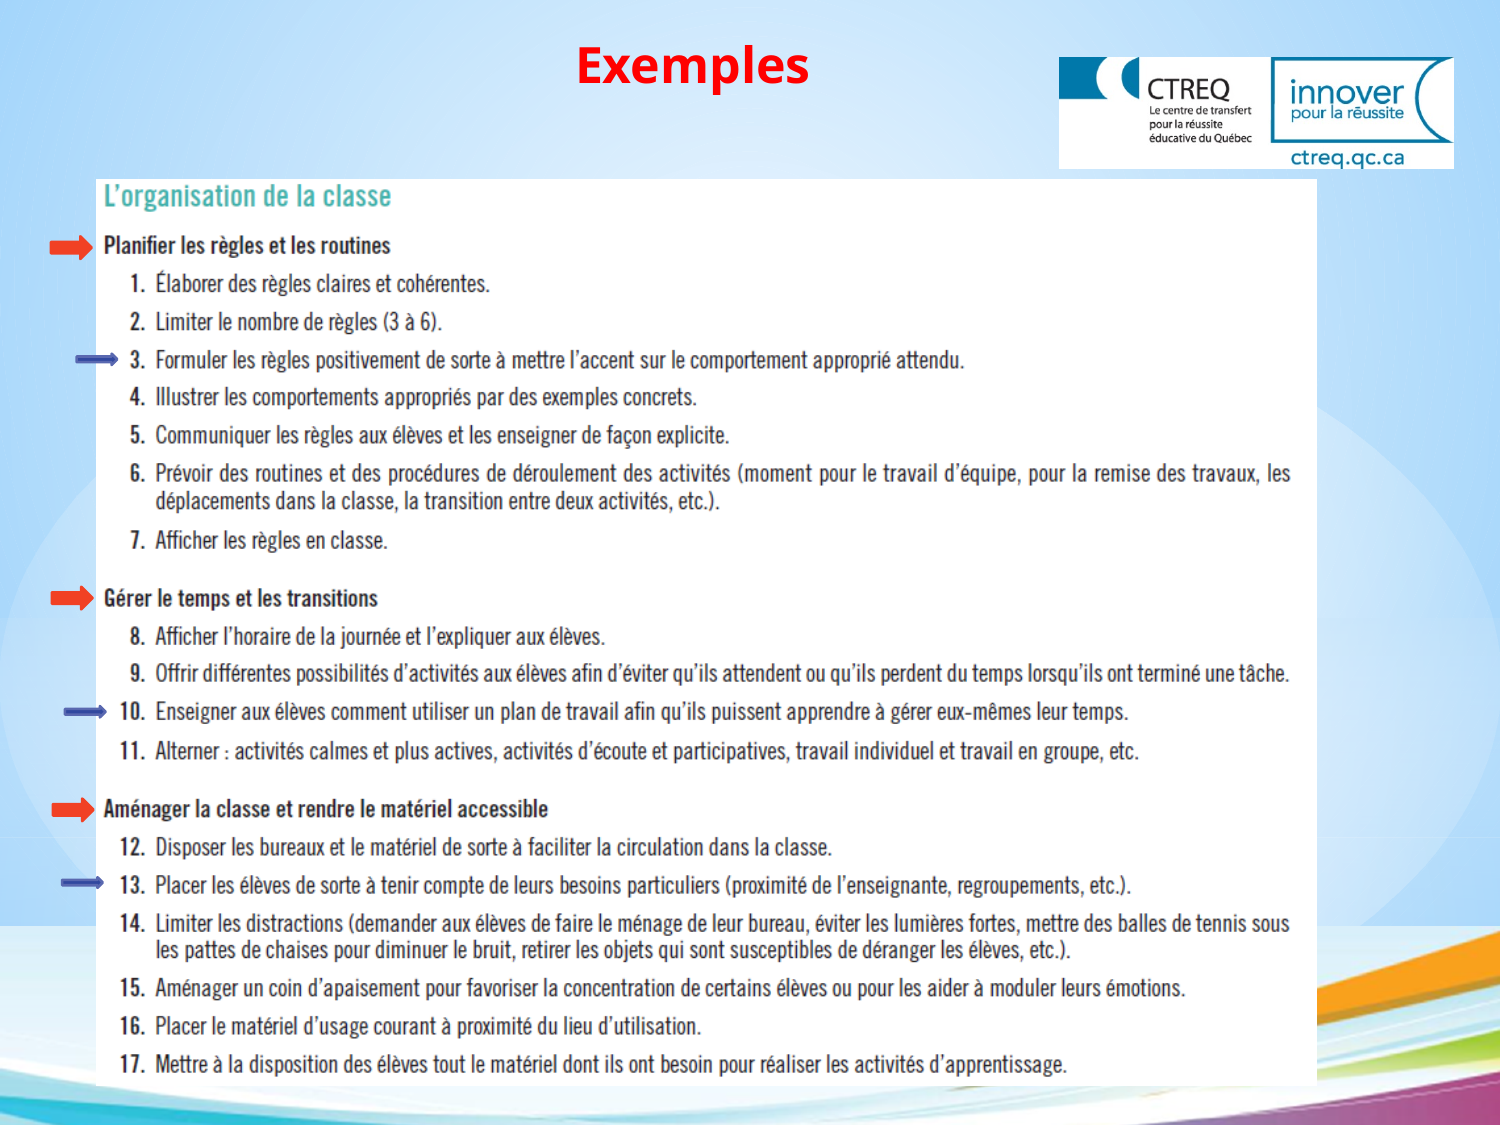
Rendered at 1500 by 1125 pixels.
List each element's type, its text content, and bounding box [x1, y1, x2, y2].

picture [1059, 57, 1454, 169]
text_box Exemples [560, 26, 879, 101]
text_box [60, 878, 90, 887]
text_box [50, 585, 90, 611]
text_box [63, 707, 90, 716]
picture [1274, 61, 1438, 139]
picture [1, 179, 1500, 1125]
text_box [75, 355, 90, 364]
text_box [49, 235, 90, 261]
text_box [51, 797, 90, 823]
